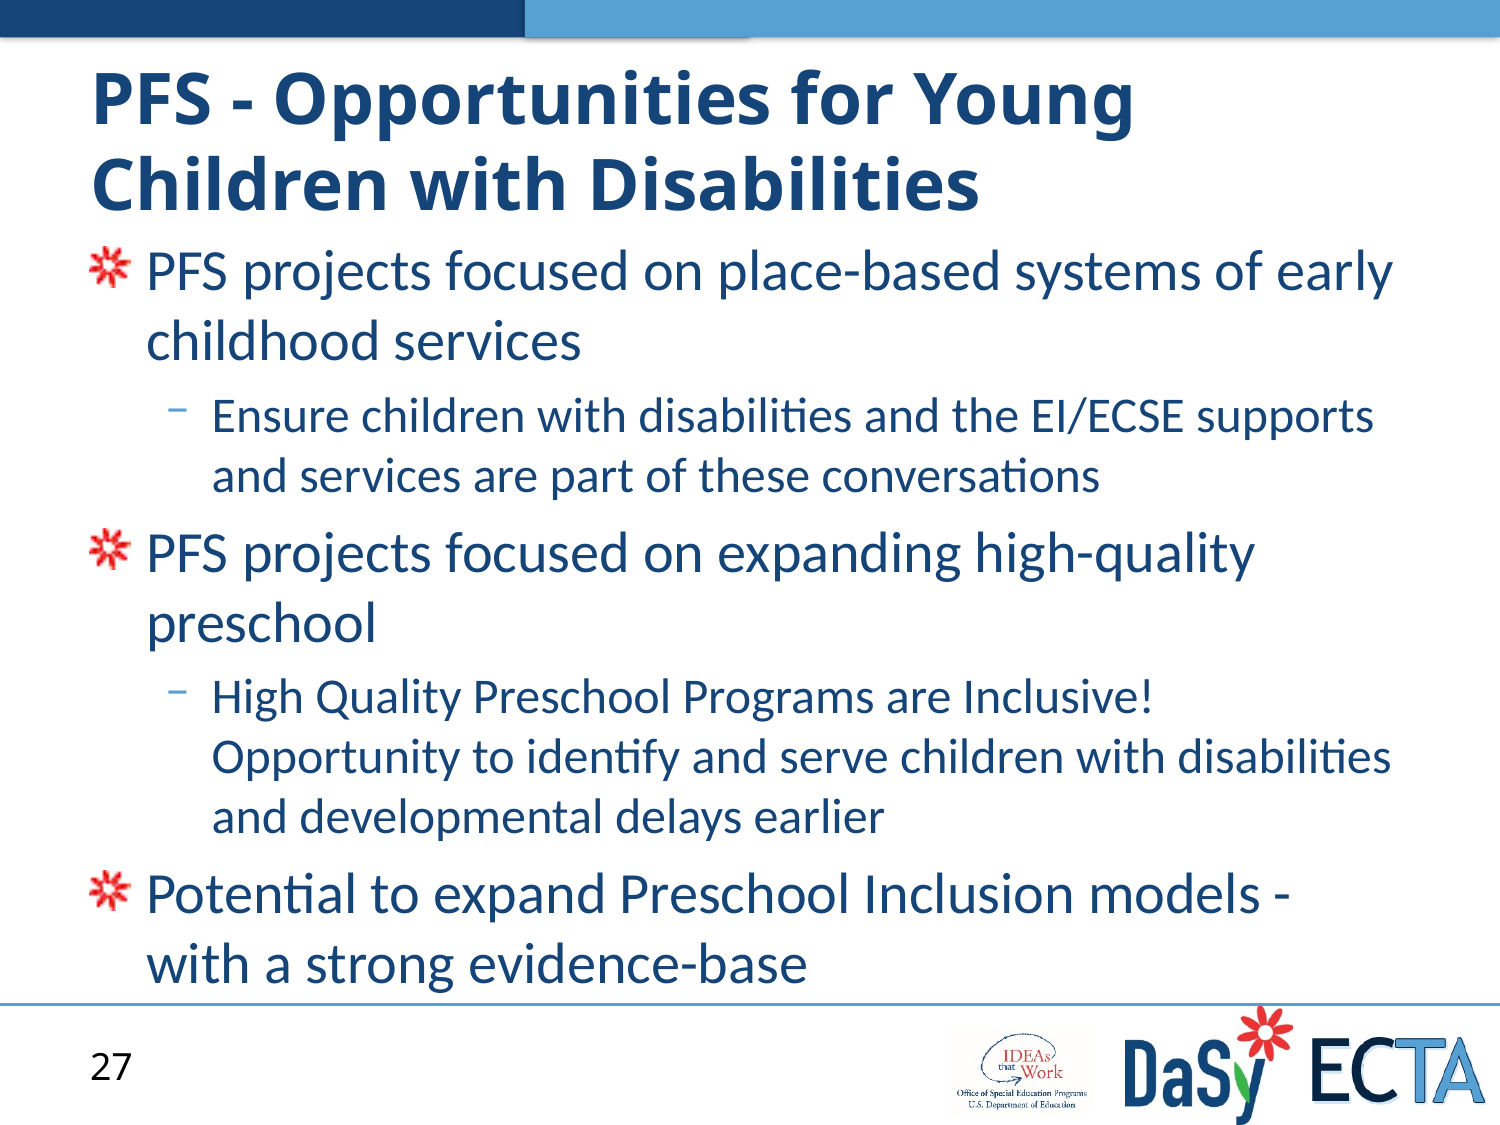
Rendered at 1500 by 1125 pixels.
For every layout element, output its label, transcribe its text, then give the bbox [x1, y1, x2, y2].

picture [1312, 1037, 1487, 1105]
list PFS projects focused on place-based systems of early childhood services Ensure children with disabilities and the EI/ECSE supports and services are part of these conversations PFS projects focused on expanding high-quality preschool High Quality Preschool Programs are Inclusive! Opportunity to identify and serve children with disabilities and developmental delays earlier Potential to expand Preschool Inclusion models - with a strong evidence-base [75, 234, 1425, 888]
slide_number 27 [75, 1038, 425, 1098]
picture [89, 246, 131, 288]
picture [89, 870, 131, 911]
picture [89, 528, 131, 570]
picture [950, 1026, 1093, 1116]
picture [1125, 1006, 1293, 1125]
title PFS - Opportunities for Young Children with Disabilities [74, 44, 1426, 234]
